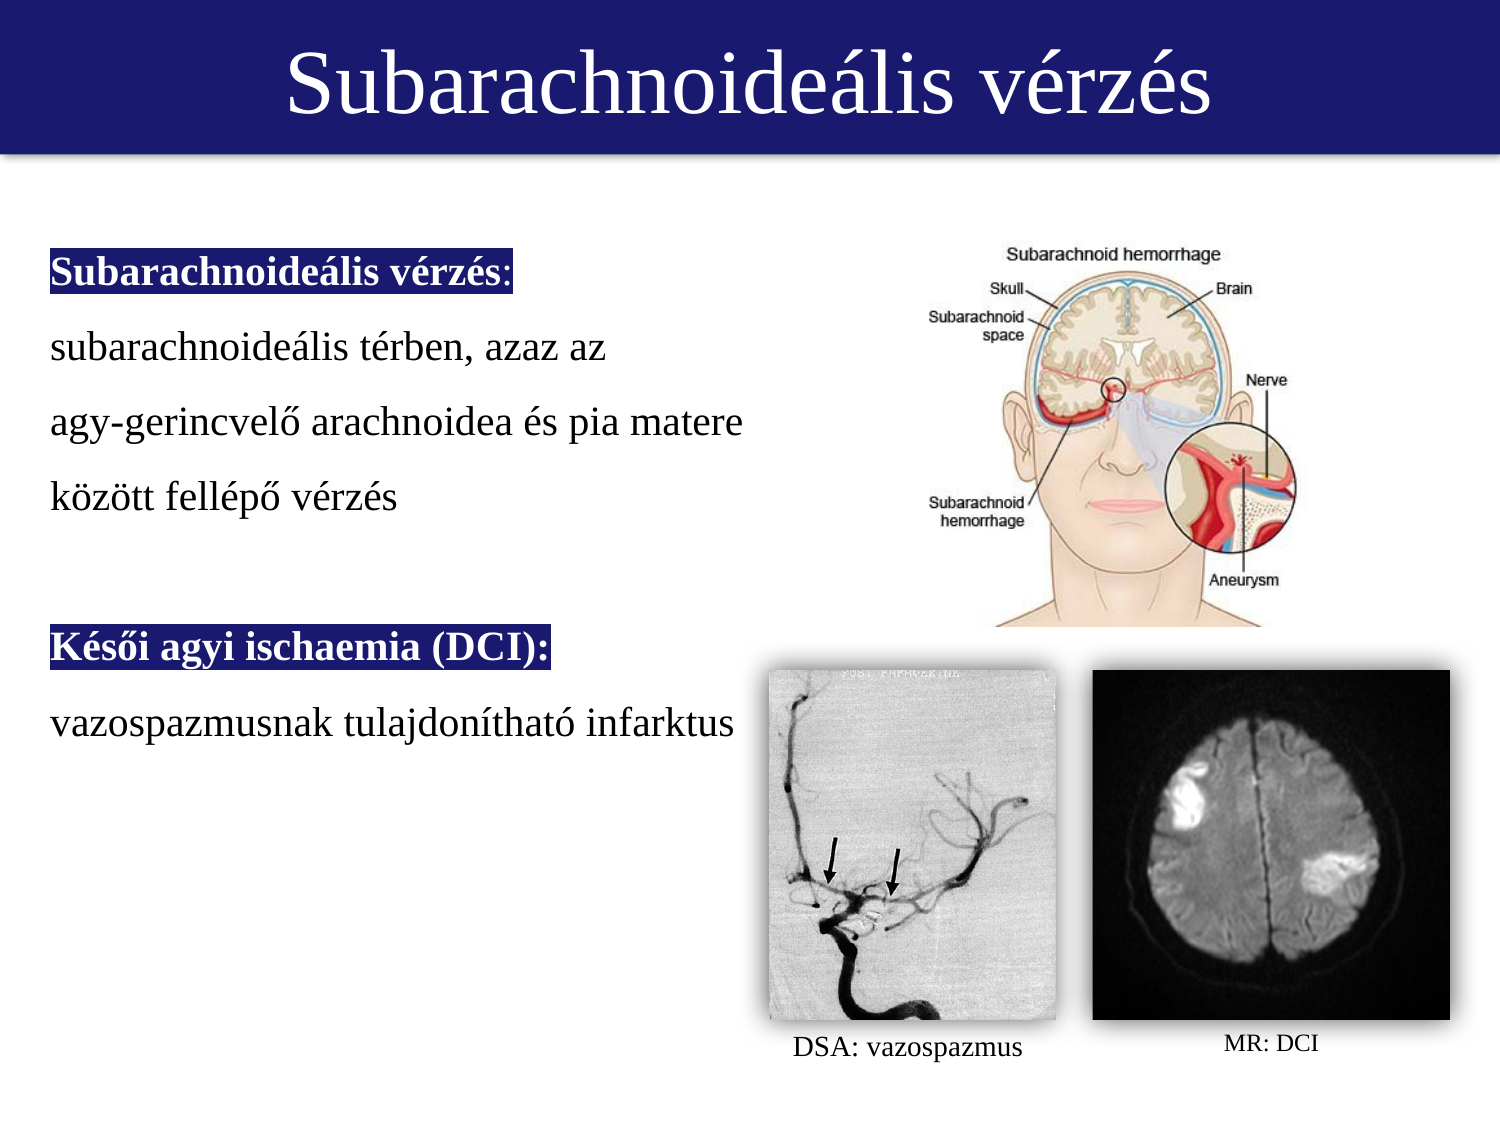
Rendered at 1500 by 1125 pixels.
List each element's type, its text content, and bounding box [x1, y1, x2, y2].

text_box Subarachnoideális vérzés: subarachnoideális térben, azaz az agy-gerincvelő arachnoidea és pia matere között fellépő vérzés Késői agyi ischaemia (DCI): vazospazmusnak tulajdonítható infarktus [35, 210, 774, 1090]
picture [1092, 670, 1451, 1020]
text_box MR: DCI [1113, 1028, 1430, 1065]
text_box DSA: vazospazmus [749, 1019, 1067, 1070]
picture [768, 670, 1056, 1020]
picture [919, 239, 1307, 628]
text_box Subarachnoideális vérzés [0, 0, 1500, 155]
